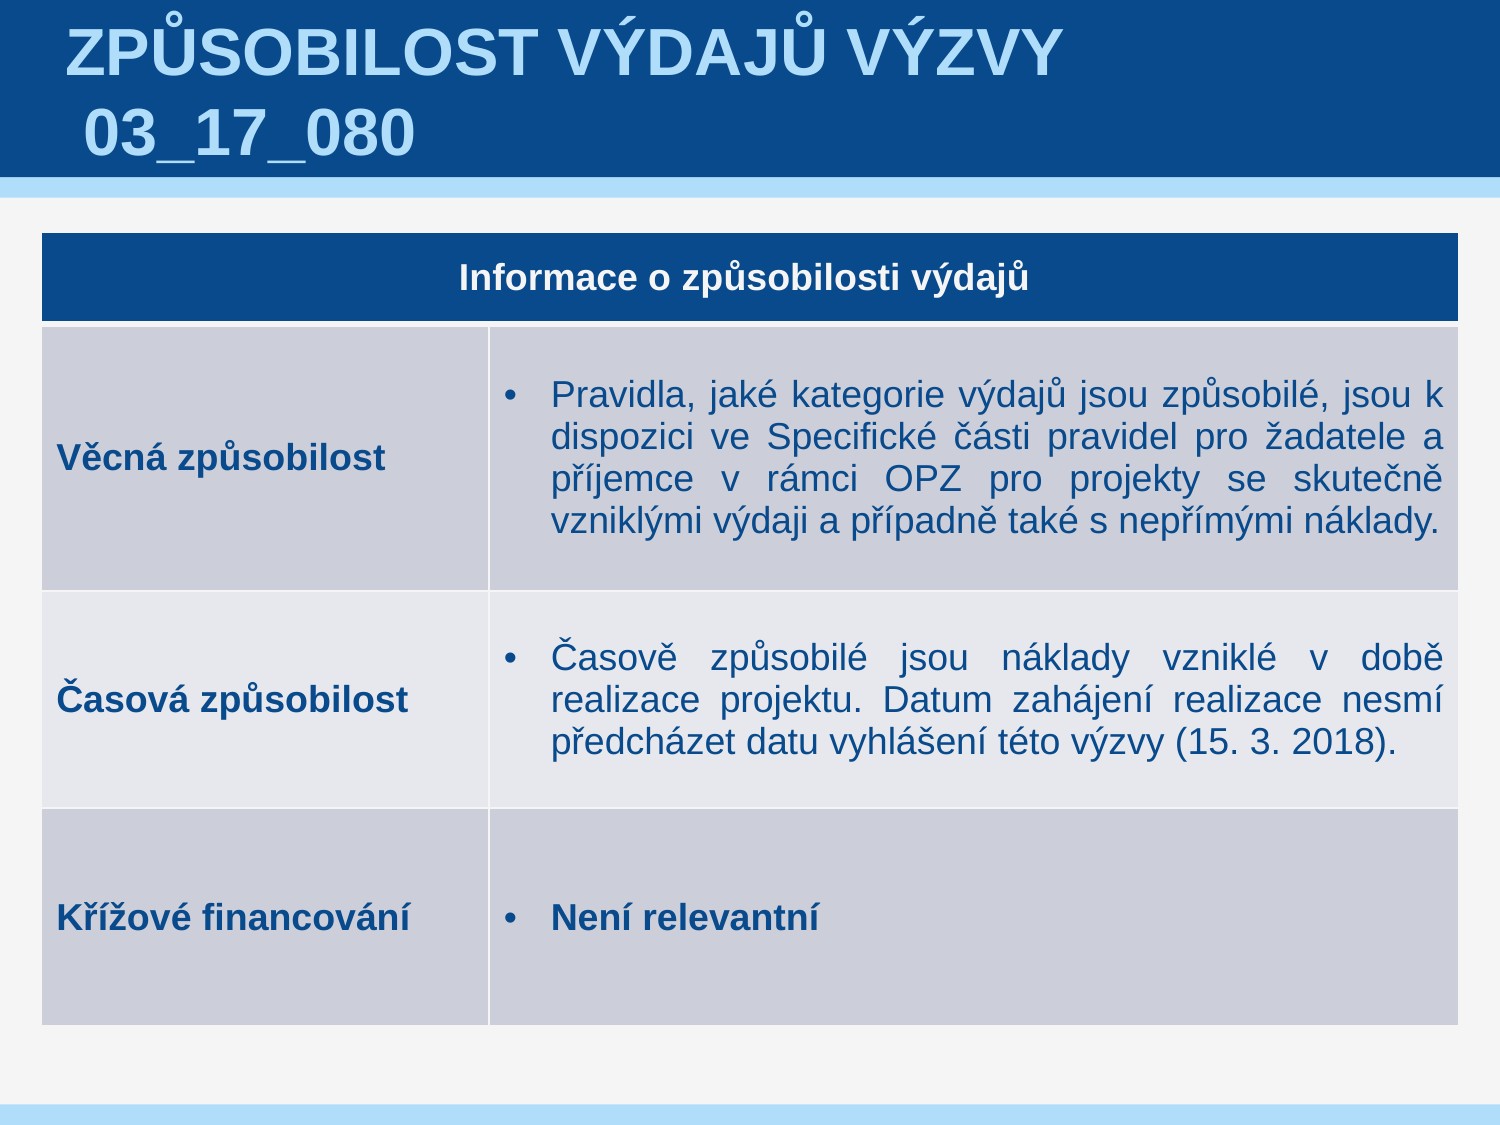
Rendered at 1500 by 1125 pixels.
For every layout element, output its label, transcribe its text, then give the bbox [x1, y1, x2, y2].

table_cell Pravidla, jaké kategorie výdajů jsou způsobilé, jsou k dispozici ve Specifické části pravidel pro žadatele a příjemce v rámci OPZ pro projekty se skutečně vzniklými výdaji a případně také s nepřímými náklady. [490, 327, 1458, 590]
table_cell Časová způsobilost [42, 592, 488, 807]
table_cell Křížové financování [42, 809, 488, 1025]
table_cell Není relevantní [490, 809, 1458, 1025]
title ZPŮSOBILOST VÝDAJŮ VÝZVY 03_17_080 [59, 0, 1441, 178]
table_header Informace o způsobilosti výdajů [42, 233, 1458, 321]
table_cell Věcná způsobilost [42, 327, 488, 590]
table_cell Časově způsobilé jsou náklady vzniklé v době realizace projektu. Datum zahájení realizace nesmí předcházet datu vyhlášení této výzvy (15. 3. 2018). [490, 592, 1458, 807]
